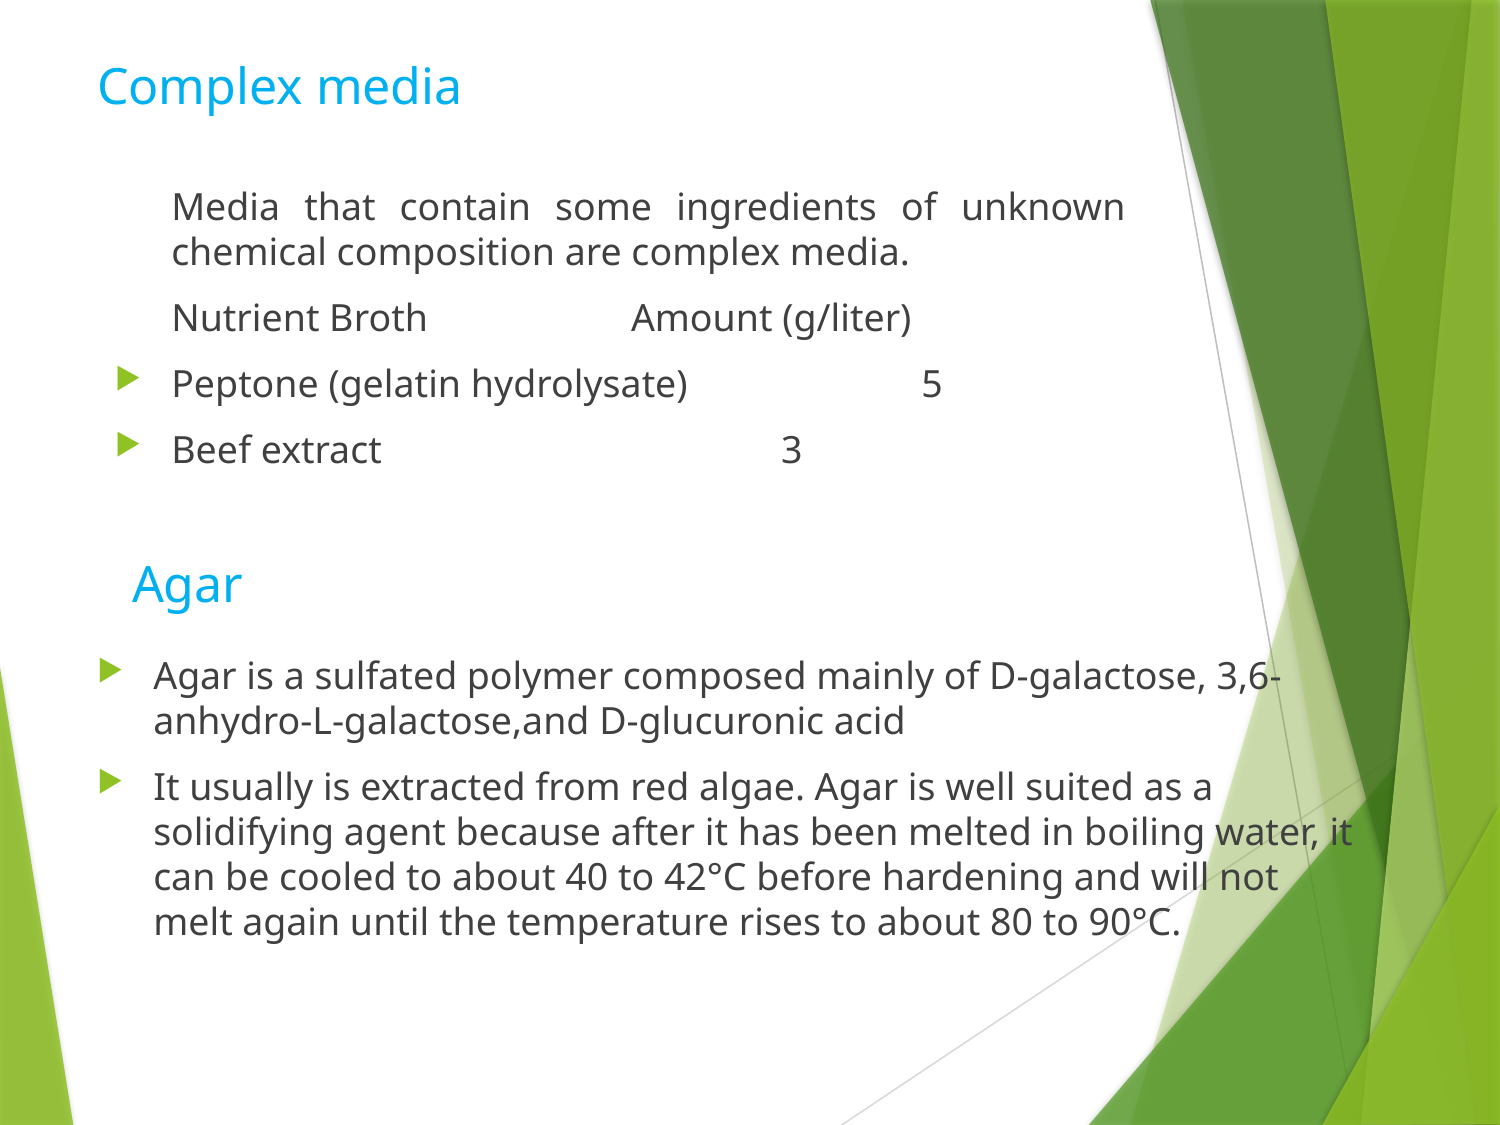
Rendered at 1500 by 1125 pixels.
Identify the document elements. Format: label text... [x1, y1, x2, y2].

title Complex media [82, 46, 622, 164]
list Media that contain some ingredients of unknown chemical composition are complex media. Nutrient Broth Amount (g/liter) Peptone (gelatin hydrolysate) 5 Beef extract 3 [99, 175, 1142, 481]
text_box Agar [117, 545, 322, 622]
text_box Agar is a sulfated polymer composed mainly of D-galactose, 3,6-anhydro-L-galactose,and D-glucuronic acid It usually is extracted from red algae. Agar is well suited as a solidifying agent because after it has been melted in boiling water, it can be cooled to about 40 to 42°C before hardening and will not melt again until the temperature rises to about 80 to 90°C. [82, 644, 1383, 991]
